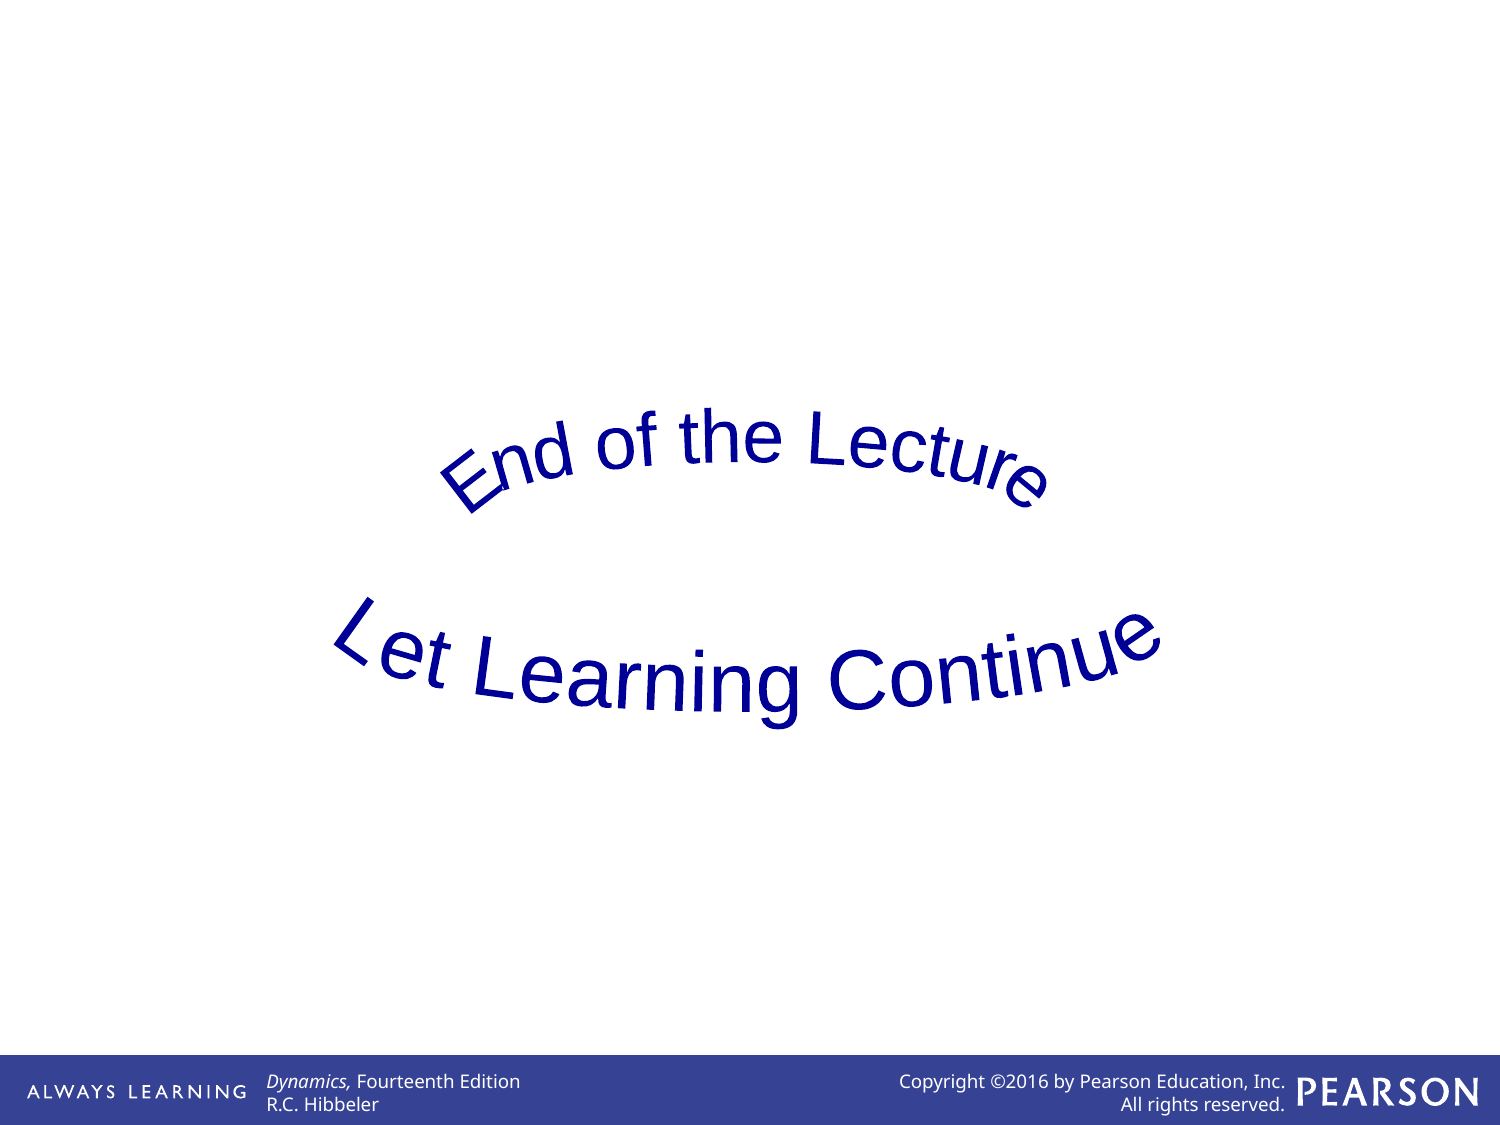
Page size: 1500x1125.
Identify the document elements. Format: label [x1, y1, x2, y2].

text_box [345, 435, 1155, 690]
